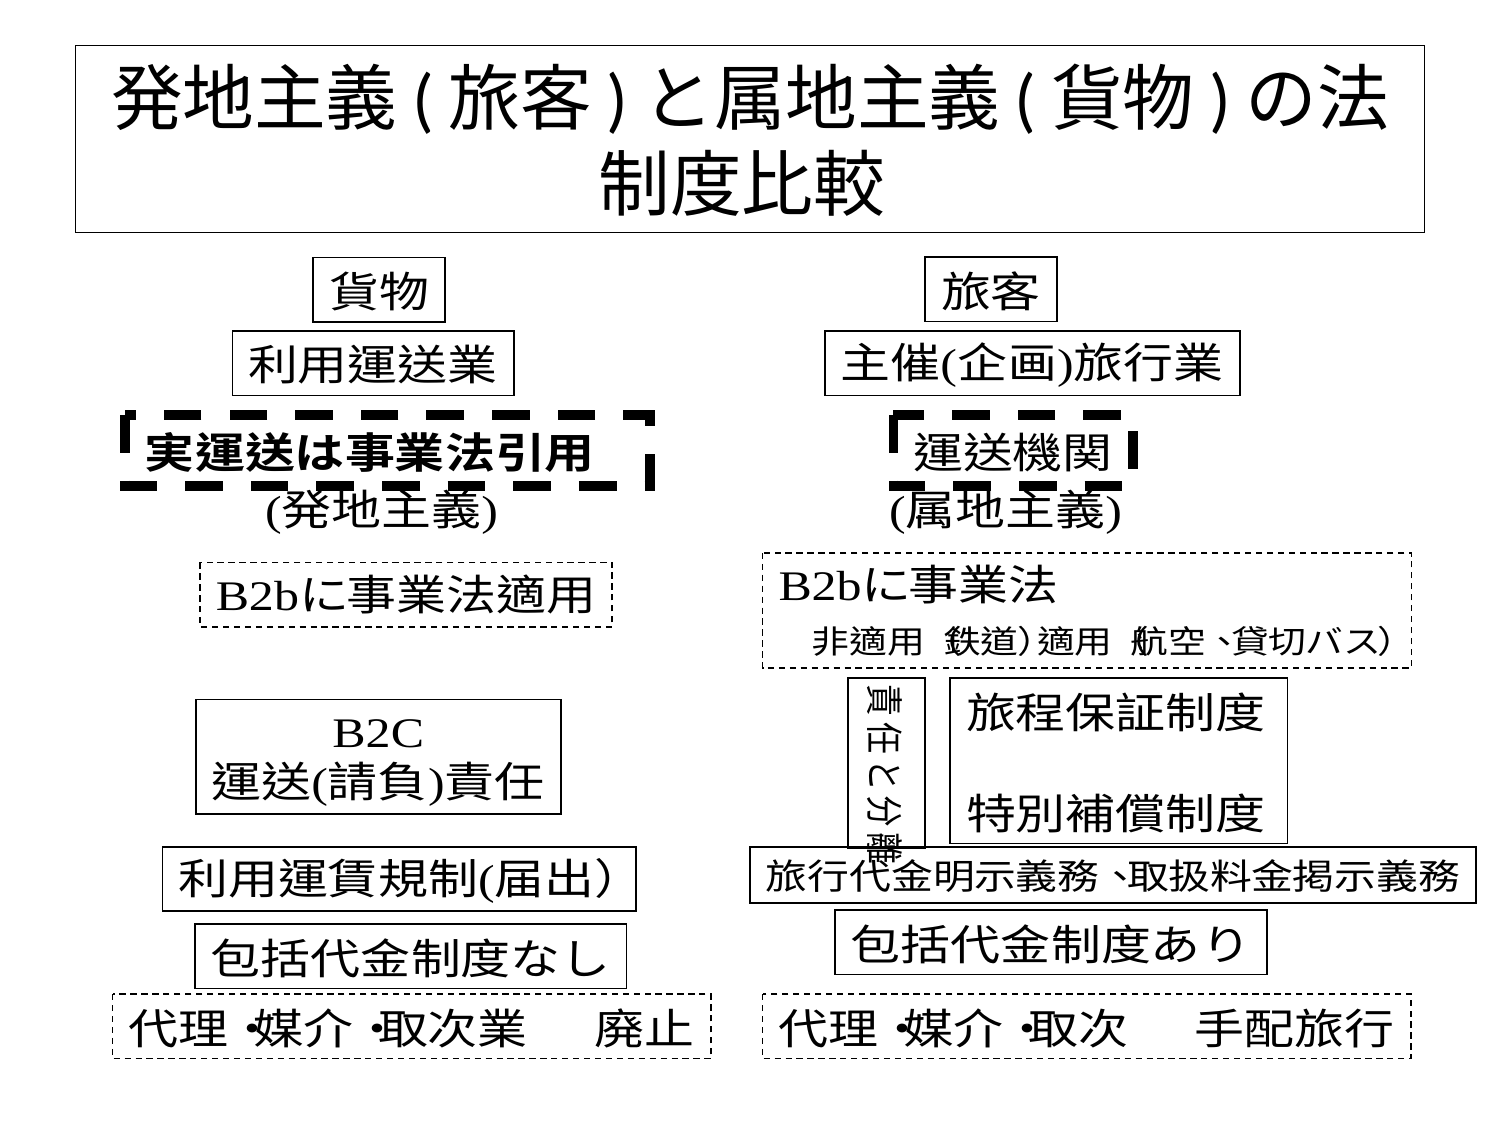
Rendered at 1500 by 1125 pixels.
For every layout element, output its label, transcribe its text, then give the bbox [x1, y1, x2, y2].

title 発地主義(旅客)と属地主義(貨物)の法制度比較 [75, 45, 1425, 233]
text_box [0, 240, 1500, 1125]
